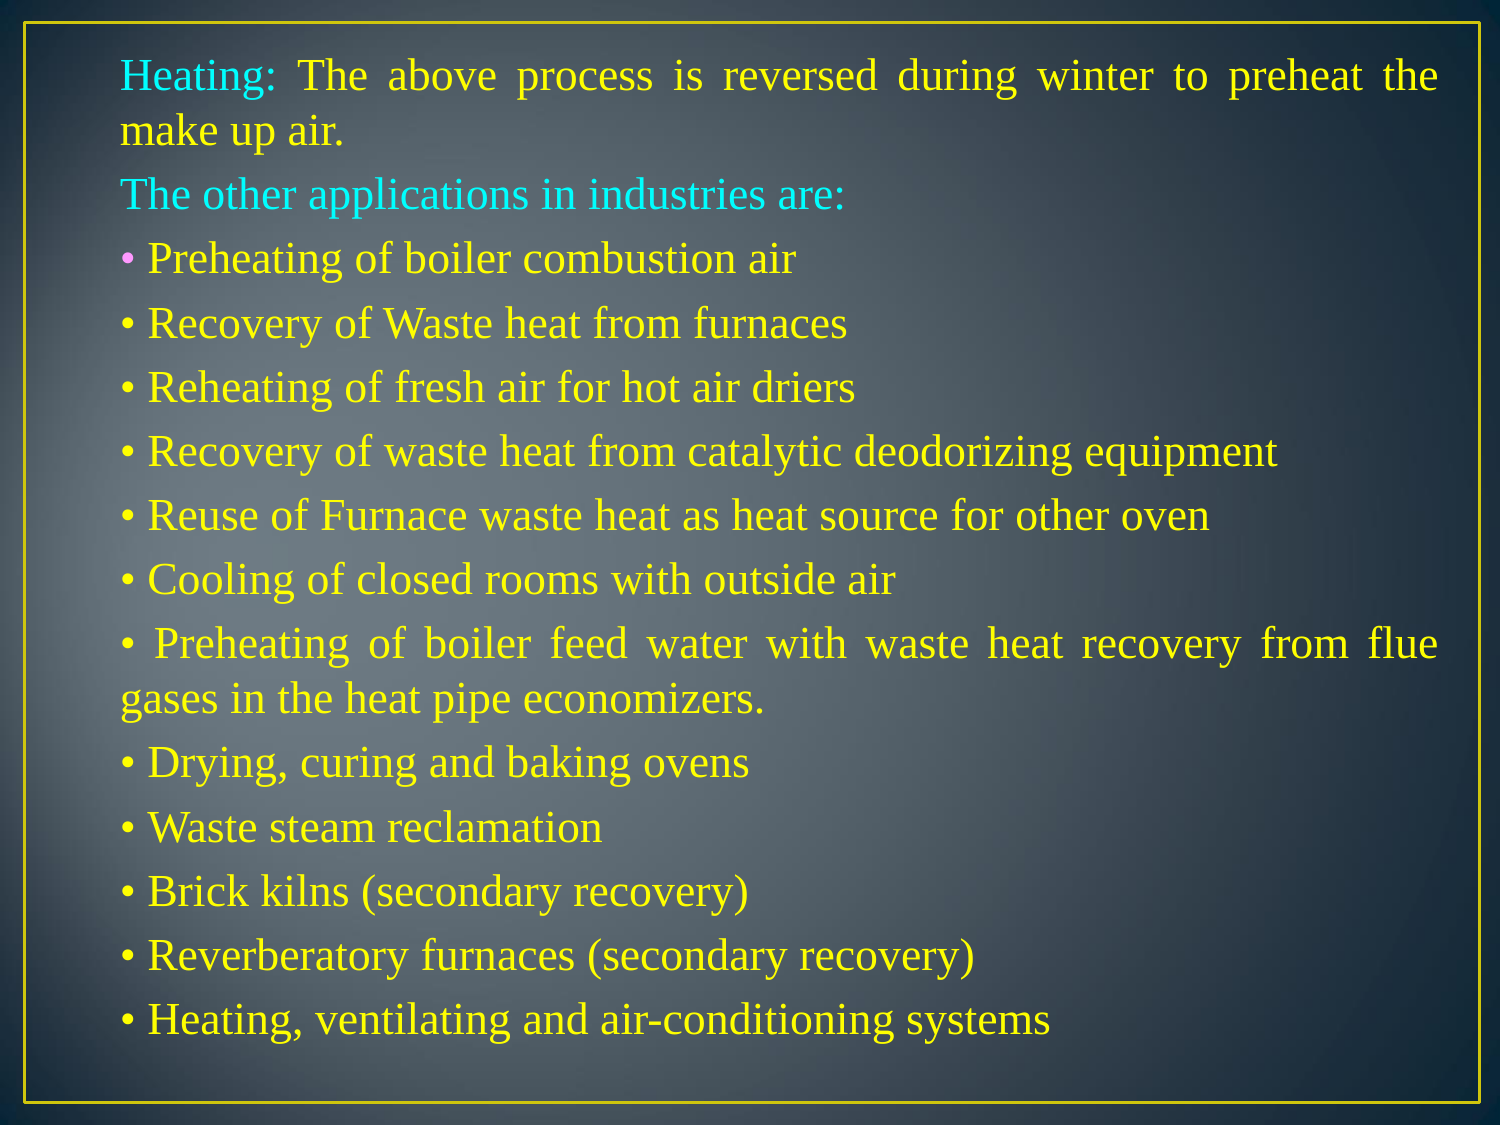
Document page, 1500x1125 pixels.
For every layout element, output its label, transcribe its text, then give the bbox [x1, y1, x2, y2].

text_box Heating: The above process is reversed during winter to preheat the make up air. The other applications in industries are: • Preheating of boiler combustion air • Recovery of Waste heat from furnaces • Reheating of fresh air for hot air driers • Recovery of waste heat from catalytic deodorizing equipment • Reuse of Furnace waste heat as heat source for other oven • Cooling of closed rooms with outside air • Preheating of boiler feed water with waste heat recovery from flue gases in the heat pipe economizers. • Drying, curing and baking ovens • Waste steam reclamation • Brick kilns (secondary recovery) • Reverberatory furnaces (secondary recovery) • Heating, ventilating and air-conditioning systems [104, 37, 1455, 1088]
picture [0, 0, 1500, 1125]
